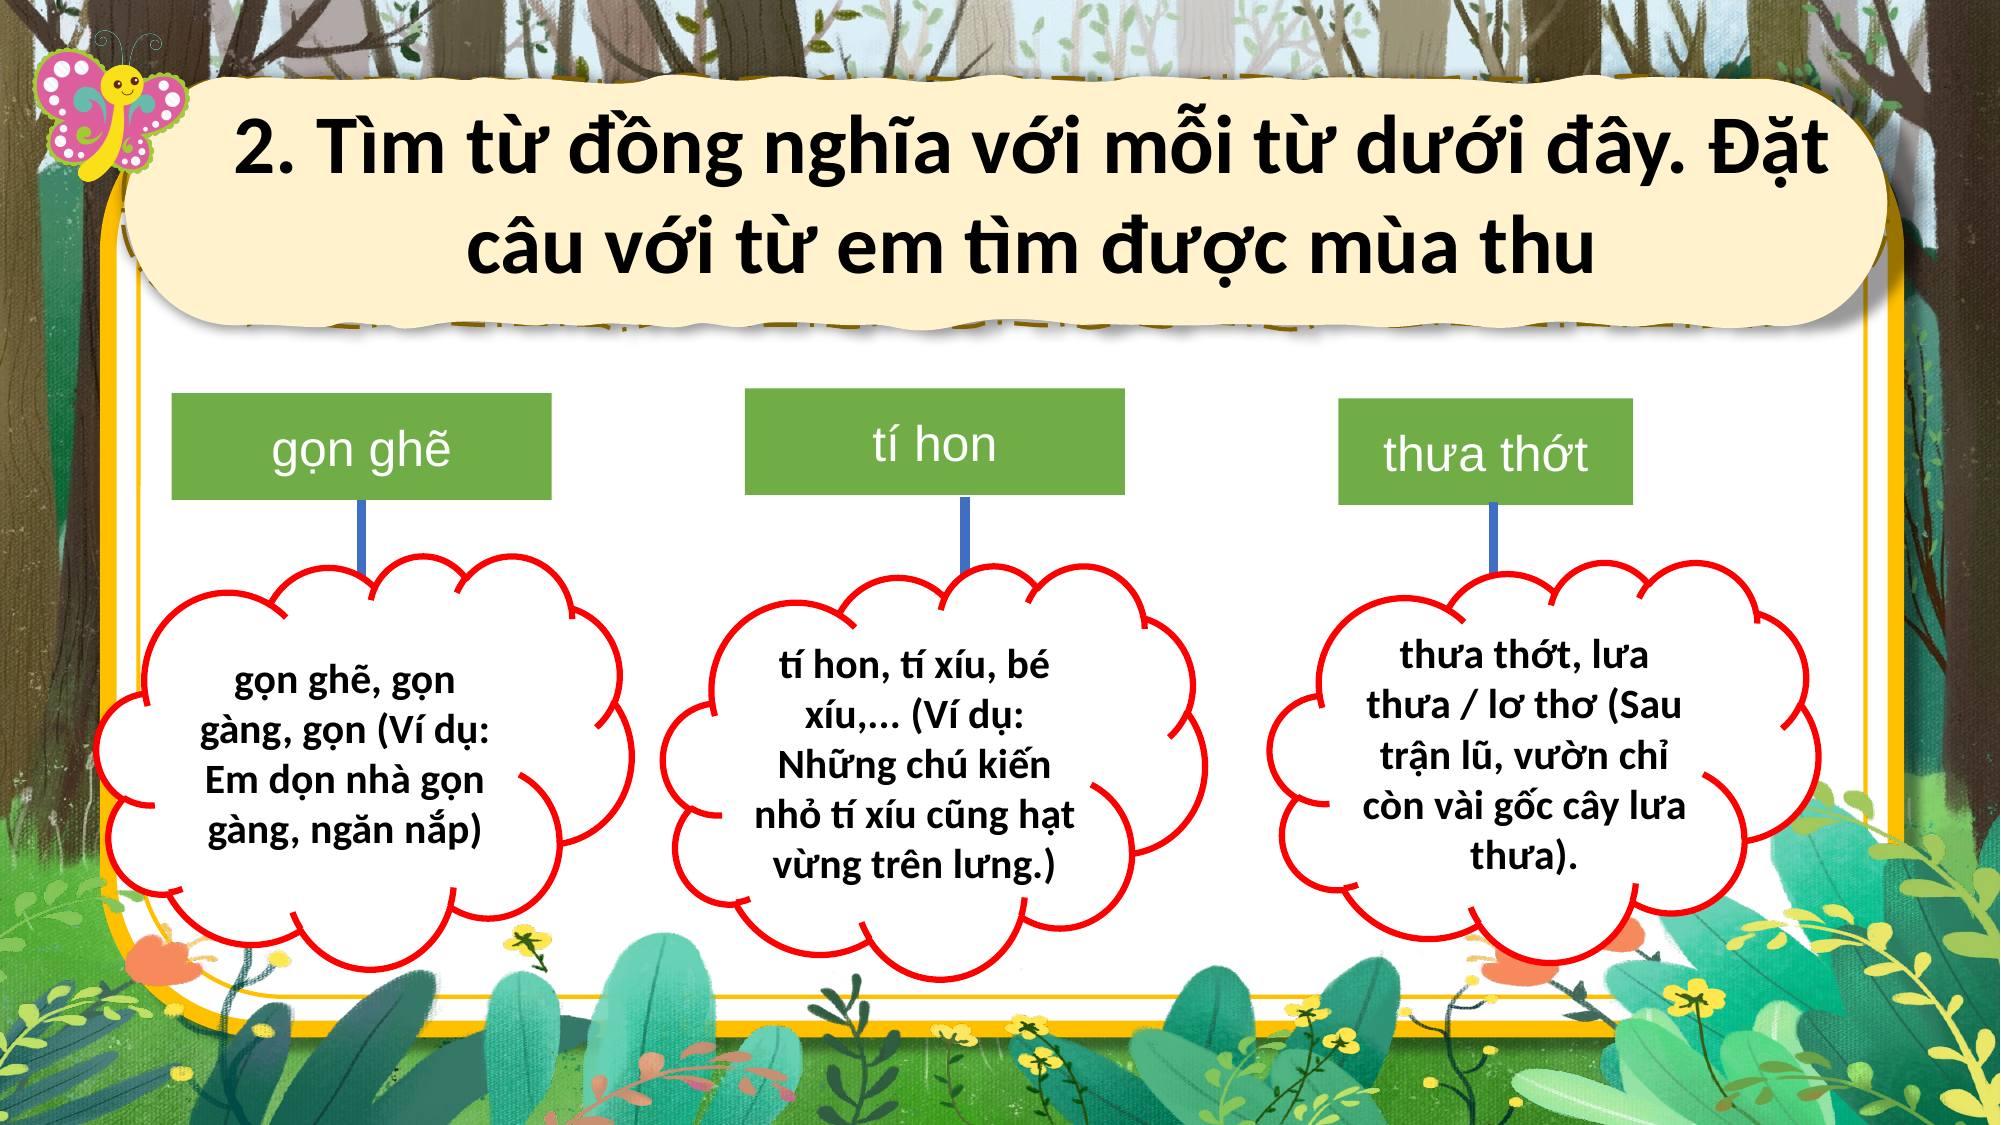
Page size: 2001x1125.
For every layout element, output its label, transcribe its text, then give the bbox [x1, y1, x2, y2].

text_box [614, 72, 1524, 83]
text_box tí hon [743, 386, 1127, 497]
text_box [120, 192, 1849, 332]
text_box gọn ghẽ, gọn gàng, gọn (Ví dụ: Em dọn nhà gọn gàng, ngăn nắp) [94, 554, 634, 972]
text_box thưa thớt [1336, 396, 1635, 507]
text_box thưa thớt, lưa thưa / lơ thơ (Sau trận lũ, vườn chỉ còn vài gốc cây lưa thưa). [1267, 560, 1821, 966]
text_box [1535, 73, 1791, 83]
text_box [199, 75, 595, 83]
text_box gọn ghẽ [170, 391, 554, 502]
text_box tí hon, tí xíu, bé xíu,... (Ví dụ: Những chú kiến nhỏ tí xíu cũng hạt vừng trên lưng.) [660, 564, 1208, 982]
text_box 2. Tìm từ đồng nghĩa với mỗi từ dưới đây. Đặt câu với từ em tìm được mùa thu [177, 83, 1888, 298]
picture [0, 0, 2000, 1125]
